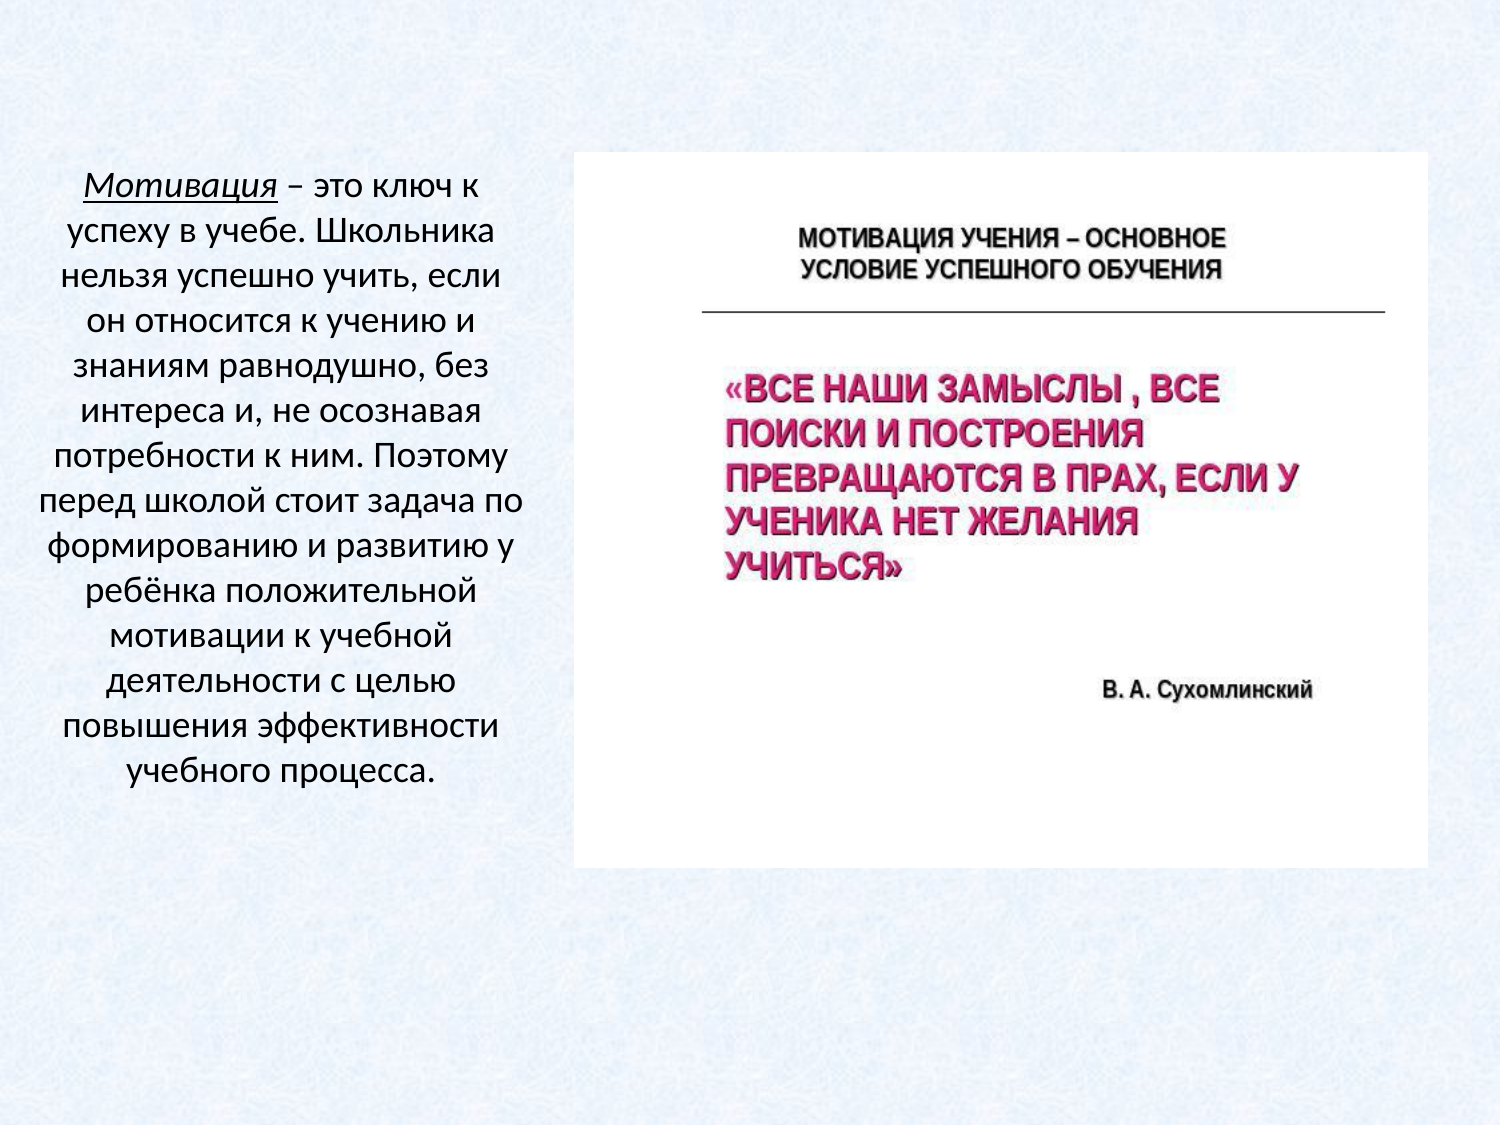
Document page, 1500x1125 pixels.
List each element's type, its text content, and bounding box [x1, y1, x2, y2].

list Мотивация – это ключ к успеху в учебе. Школьника нельзя успешно учить, если он относится к учению и знаниям равнодушно, без интереса и, не осознавая потребности к ним. Поэтому перед школой стоит задача по формированию и развитию у ребёнка положительной мотивации к учебной деятельности с целью повышения эффективности учебного процесса. [23, 105, 539, 1020]
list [573, 152, 1428, 868]
